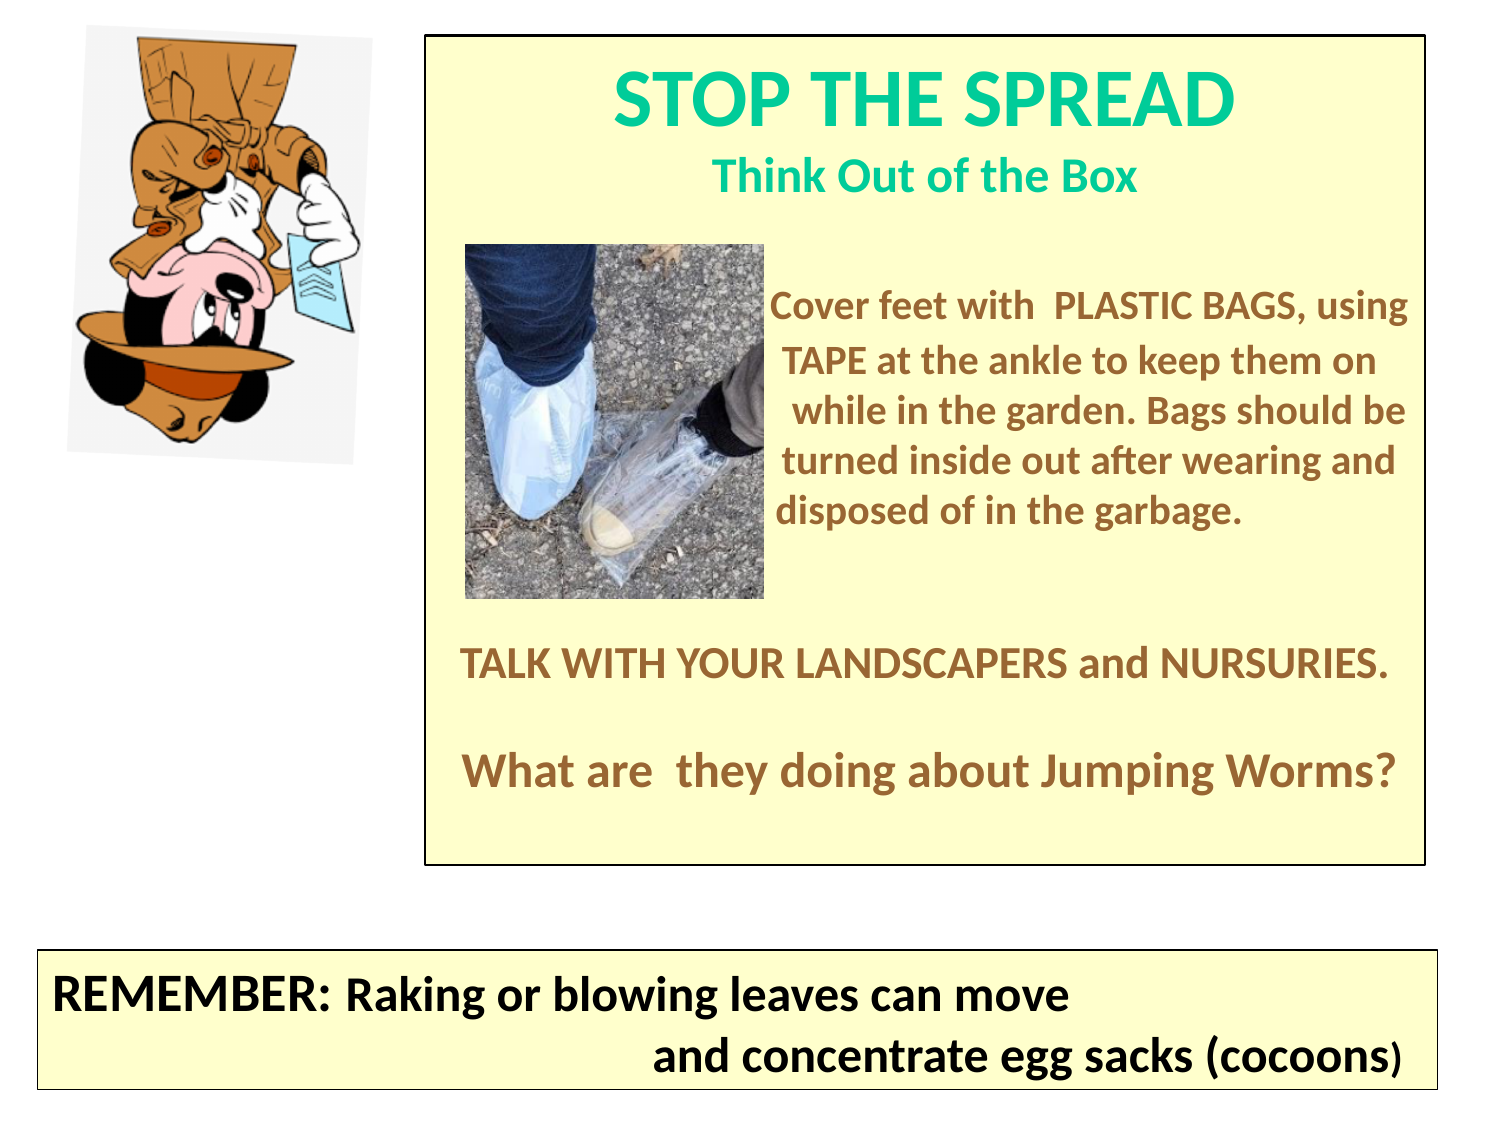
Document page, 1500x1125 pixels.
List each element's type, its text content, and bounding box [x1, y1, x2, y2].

picture [67, 25, 372, 464]
picture [465, 244, 764, 600]
text_box STOP THE SPREAD Think Out of the Box Cover feet with PLASTIC BAGS, using TAPE at the ankle to keep them on while in the garden. Bags should be turned inside out after wearing and disposed of in the garbage. TALK WITH YOUR LANDSCAPERS and NURSURIES. What are they doing about Jumping Worms? [425, 35, 1425, 866]
text_box REMEMBER: Raking or blowing leaves can move and concentrate egg sacks (cocoons) [37, 949, 1438, 1090]
